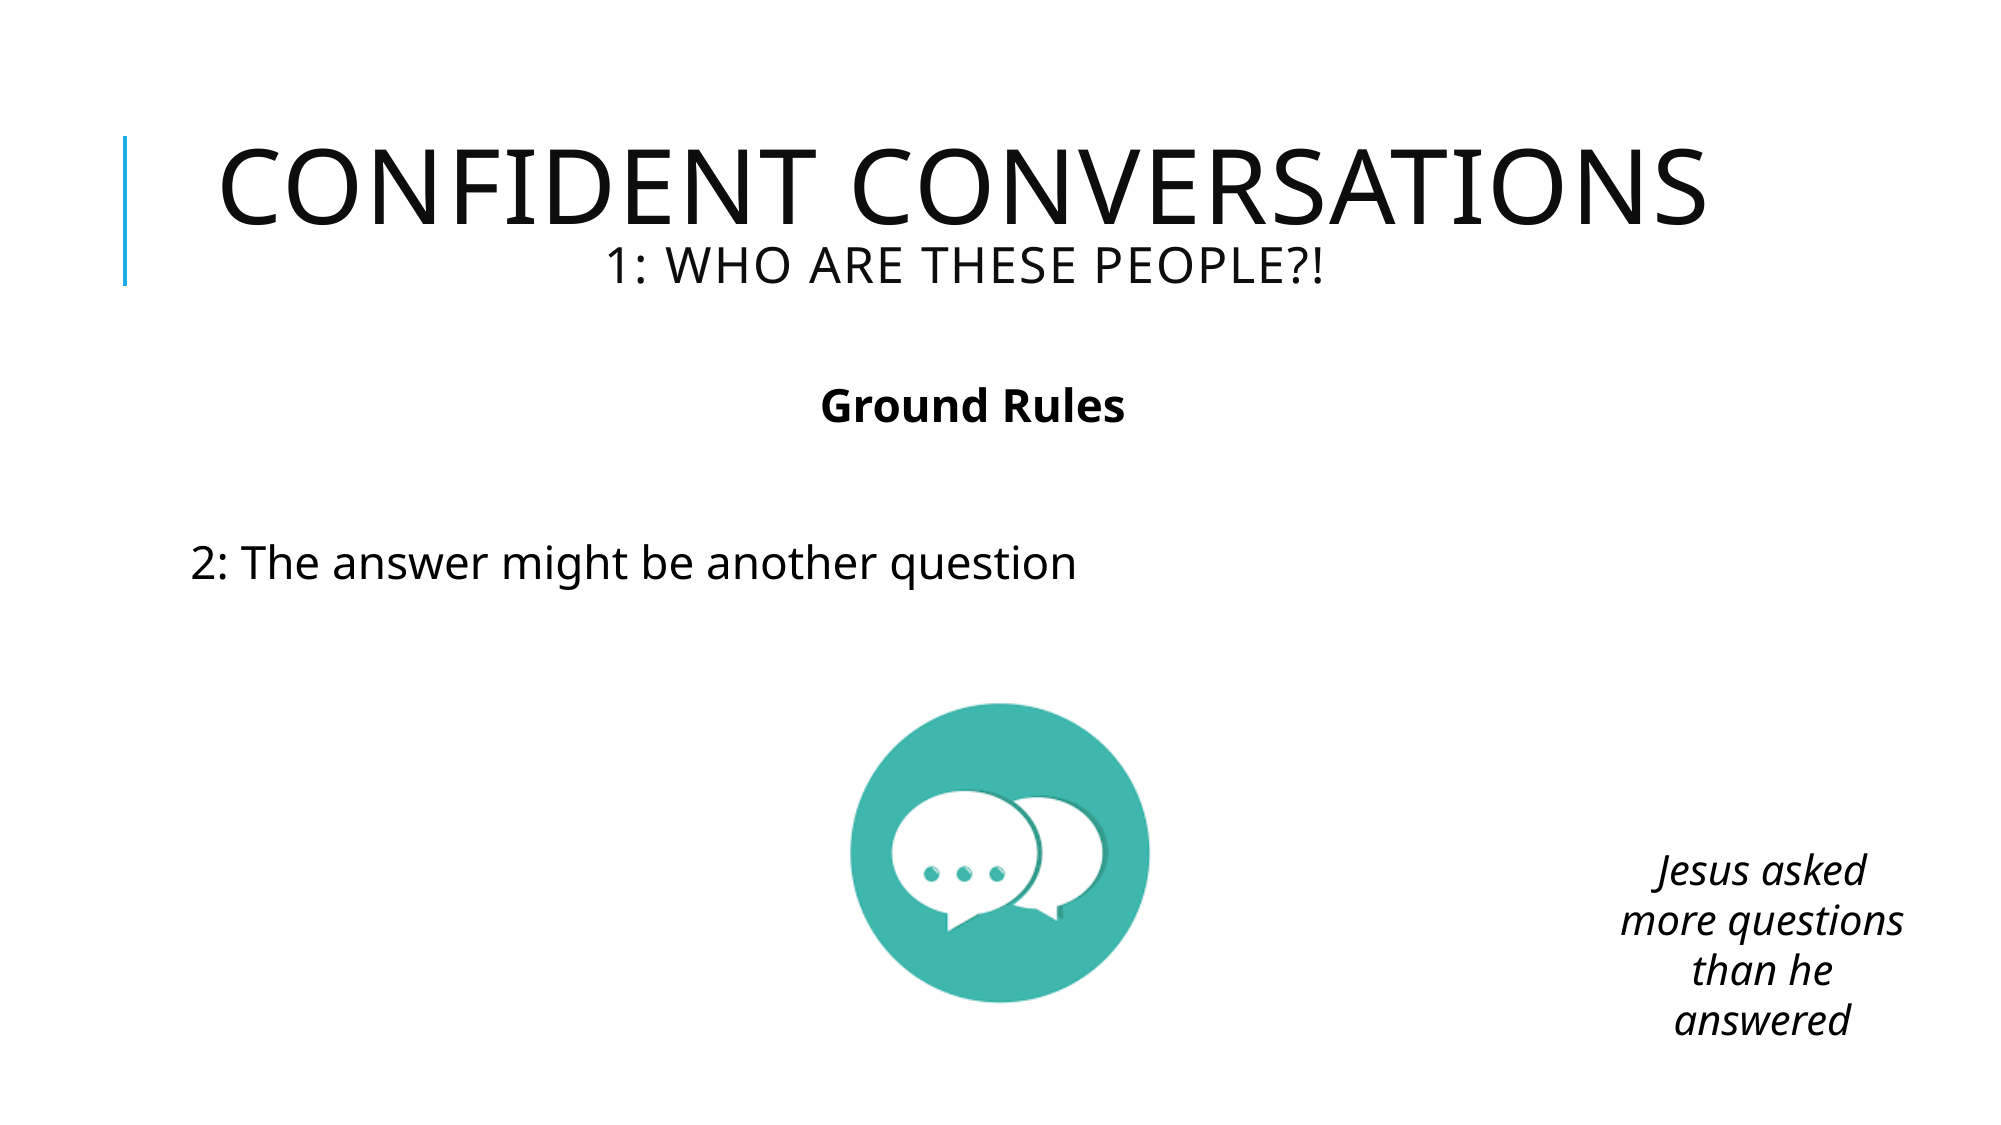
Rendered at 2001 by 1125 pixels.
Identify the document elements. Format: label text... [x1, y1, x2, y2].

picture [823, 677, 1176, 1030]
title CONFIDENT CONVERSATIONS 1: Who are these people?! [168, 96, 1763, 342]
text_box Jesus asked more questions than he answered [1595, 836, 1930, 1052]
list Ground Rules 2: The answer might be another question [168, 375, 1763, 1035]
